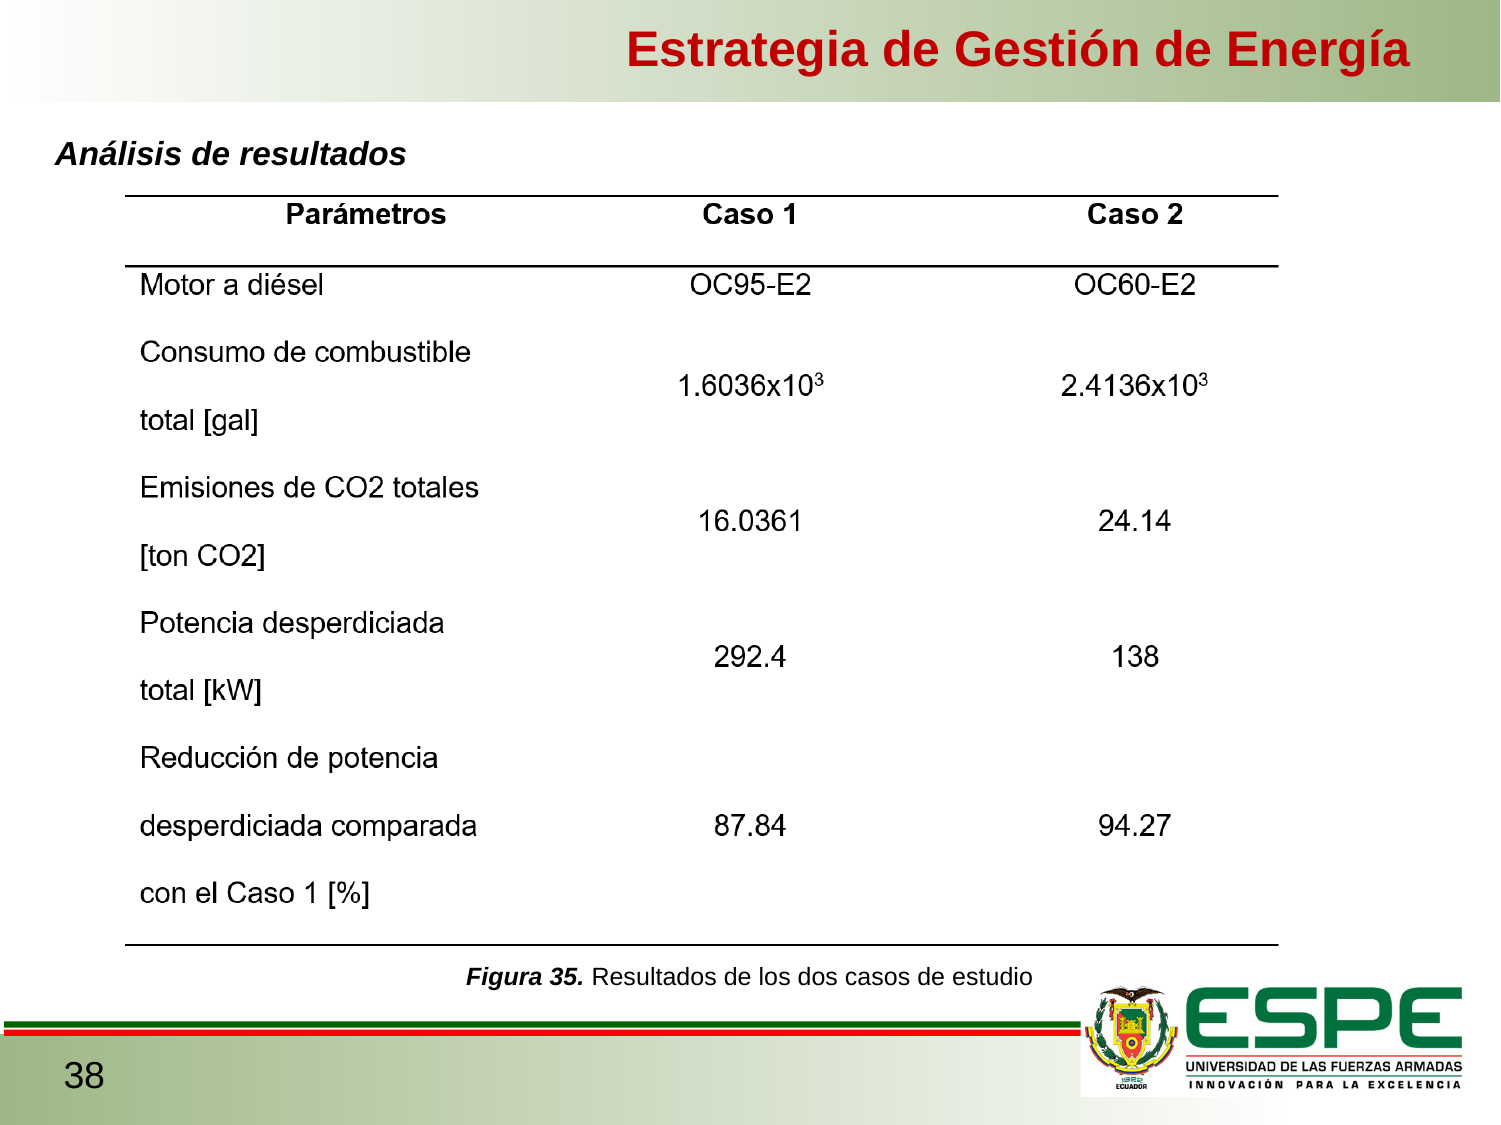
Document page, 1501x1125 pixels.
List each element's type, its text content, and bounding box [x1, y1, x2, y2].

title Estrategia de Gestión de Energía [223, 8, 1426, 86]
text_box Figura 35. Resultados de los dos casos de estudio [402, 958, 1098, 998]
picture [1080, 975, 1483, 1098]
picture [120, 187, 1283, 950]
text_box Análisis de resultados [40, 124, 423, 180]
text_box 38 [48, 1043, 121, 1104]
